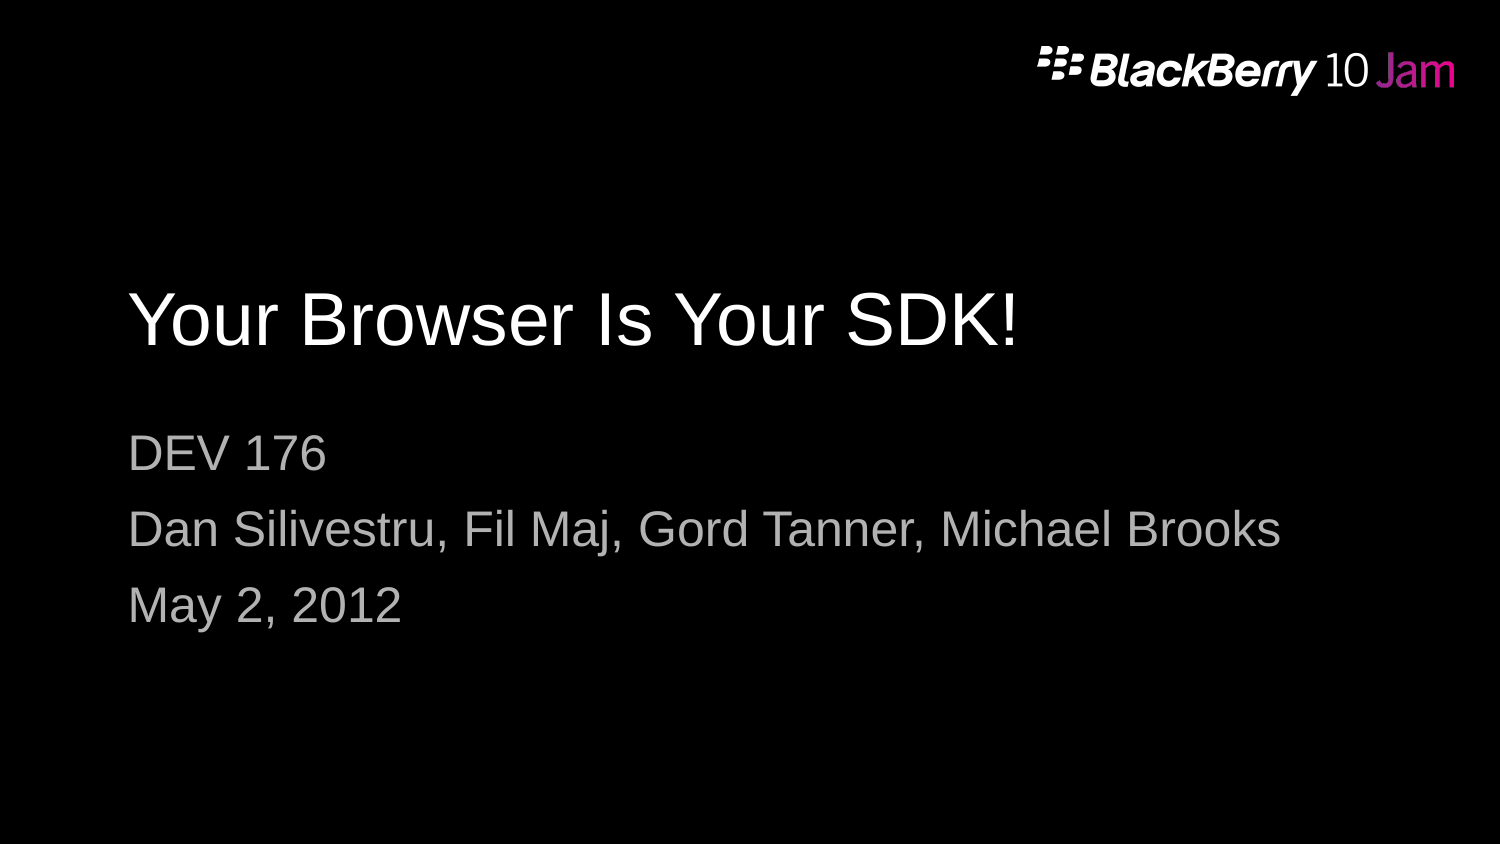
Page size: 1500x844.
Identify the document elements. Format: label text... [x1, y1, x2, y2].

subtitle DEV 176 Dan Silivestru, Fil Maj, Gord Tanner, Michael Brooks May 2, 2012 [112, 421, 1338, 622]
picture [1037, 46, 1454, 96]
title Your Browser Is Your SDK! [112, 243, 1388, 401]
